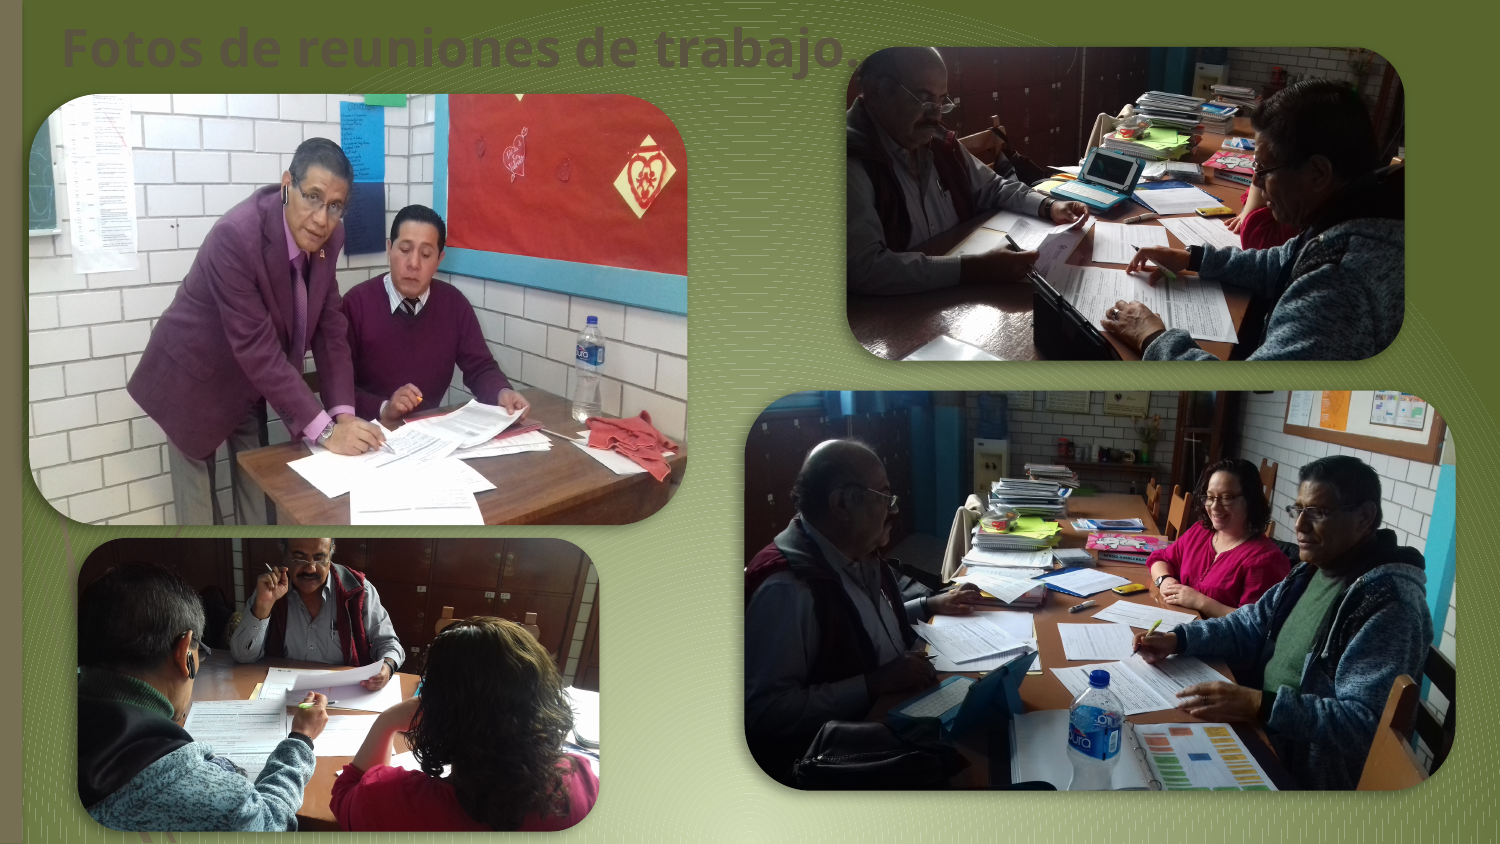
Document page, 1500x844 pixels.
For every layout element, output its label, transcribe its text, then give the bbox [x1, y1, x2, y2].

picture [77, 537, 600, 832]
picture [744, 390, 1456, 791]
title Fotos de reuniones de trabajo. [45, 0, 1444, 94]
picture [28, 93, 688, 526]
picture [846, 46, 1405, 361]
